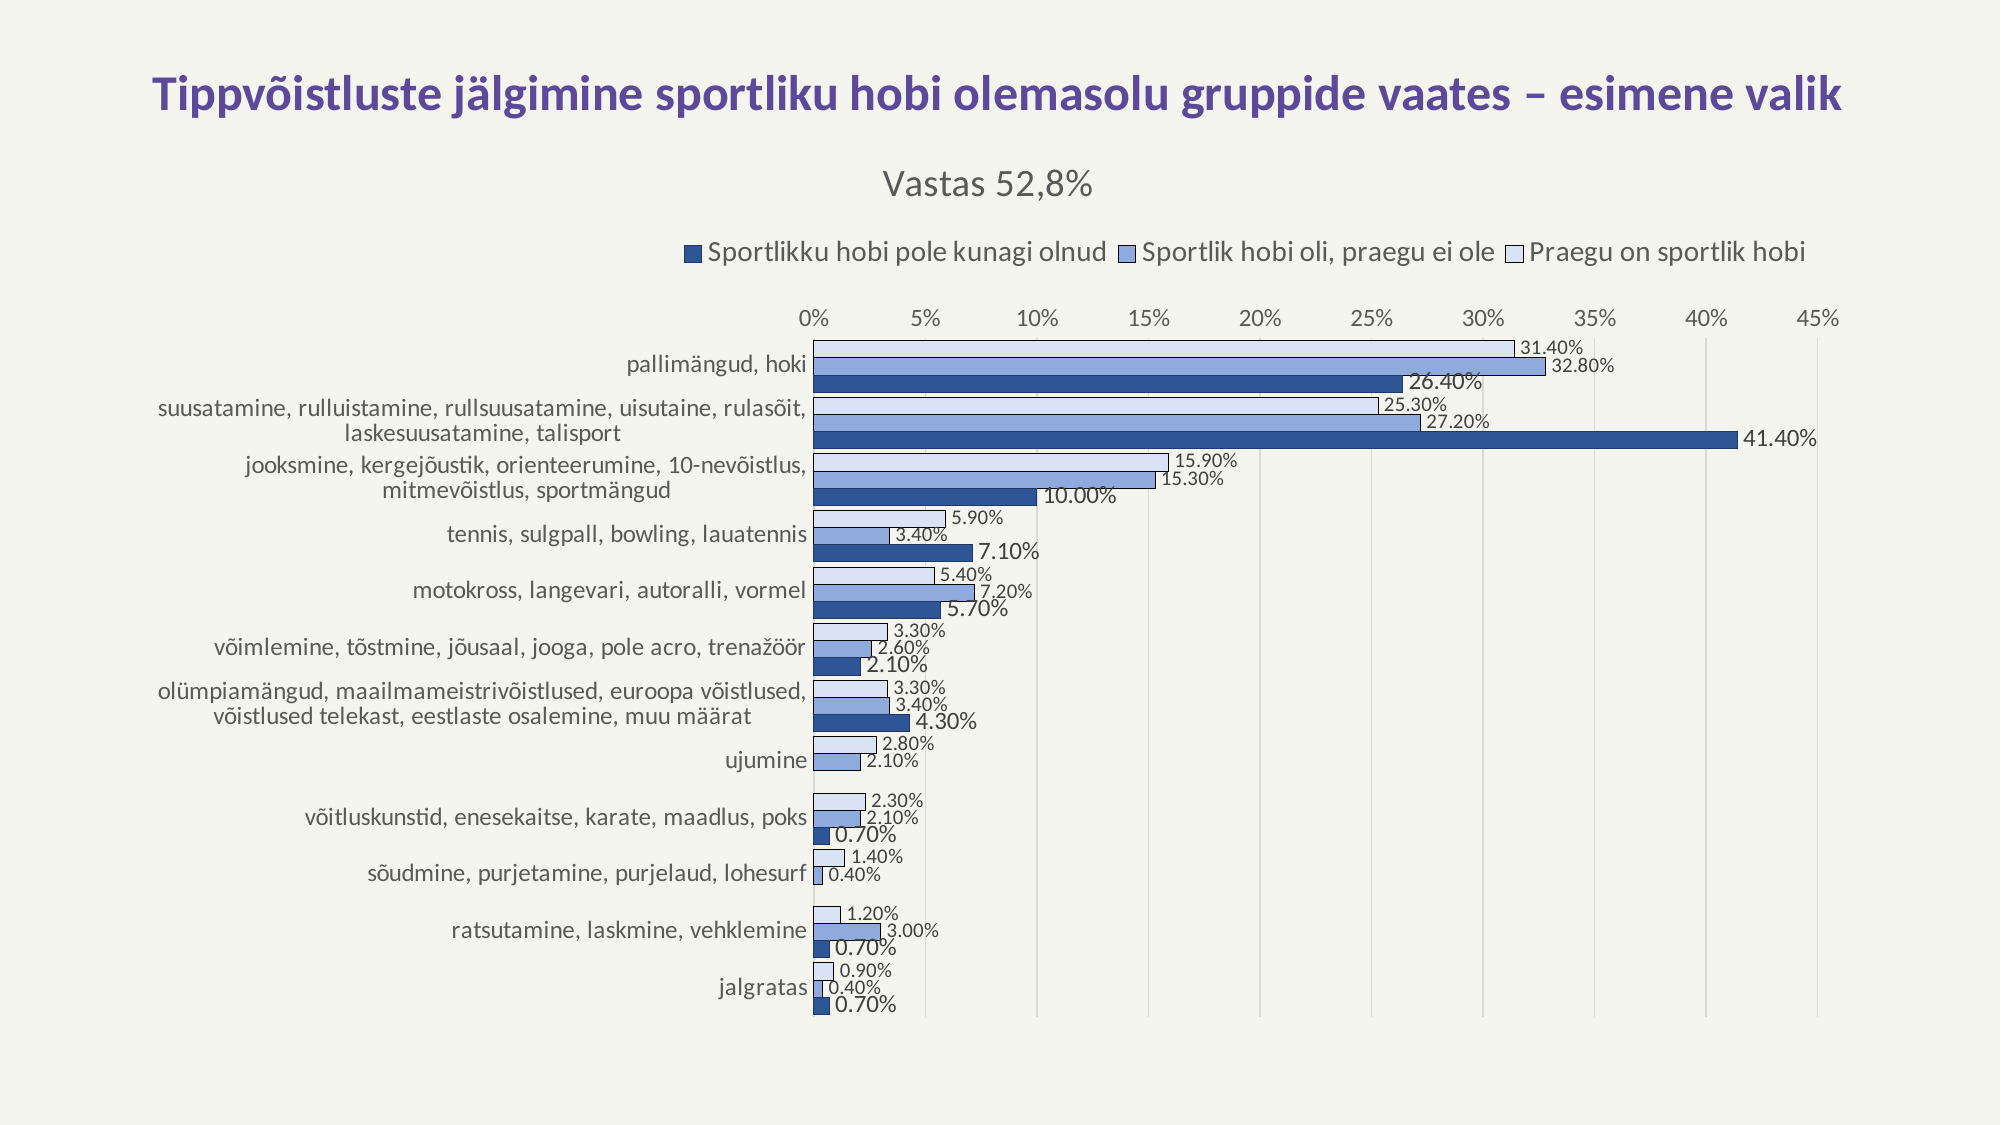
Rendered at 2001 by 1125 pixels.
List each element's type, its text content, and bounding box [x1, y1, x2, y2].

chart [126, 154, 1852, 1026]
title Tippvõistluste jälgimine sportliku hobi olemasolu gruppide vaates – esimene valik [137, 59, 1863, 146]
